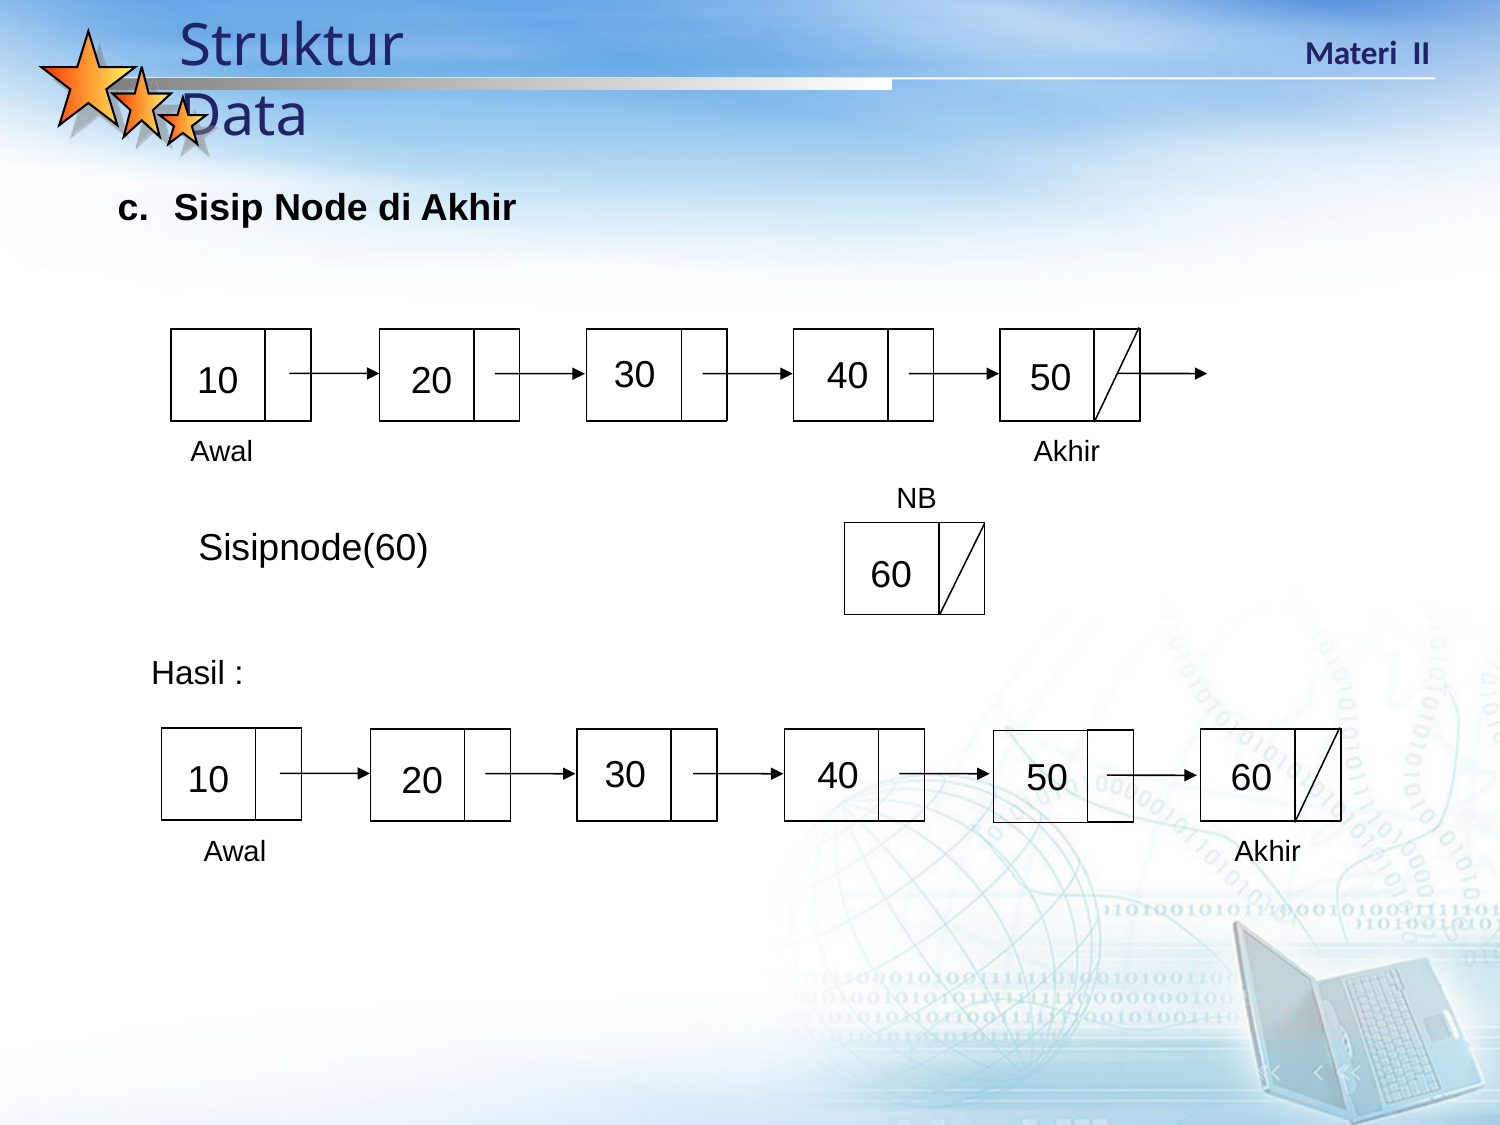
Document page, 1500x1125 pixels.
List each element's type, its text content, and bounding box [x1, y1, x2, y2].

text_box 30 [599, 342, 671, 403]
picture [0, 0, 1500, 1125]
text_box [586, 328, 681, 421]
text_box [793, 328, 887, 421]
text_box 50 [1015, 345, 1087, 405]
text_box [312, 367, 380, 380]
text_box Sisipnode(60) [183, 515, 444, 575]
text_box [887, 328, 934, 421]
text_box [702, 367, 793, 380]
text_box [494, 367, 585, 380]
text_box [681, 328, 728, 421]
text_box [473, 328, 520, 421]
text_box [171, 328, 265, 421]
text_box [844, 479, 1008, 615]
text_box Sisip Node di Akhir [102, 175, 532, 236]
text_box 40 [812, 343, 884, 404]
text_box [1094, 328, 1141, 421]
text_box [135, 643, 1365, 863]
text_box 20 [396, 348, 468, 409]
text_box [265, 328, 311, 421]
text_box [999, 328, 1094, 421]
text_box [1117, 367, 1208, 380]
text_box Awal [184, 432, 260, 463]
text_box 10 [182, 348, 254, 409]
text_box Akhir [1029, 432, 1105, 463]
text_box [379, 328, 473, 421]
text_box [908, 367, 999, 380]
